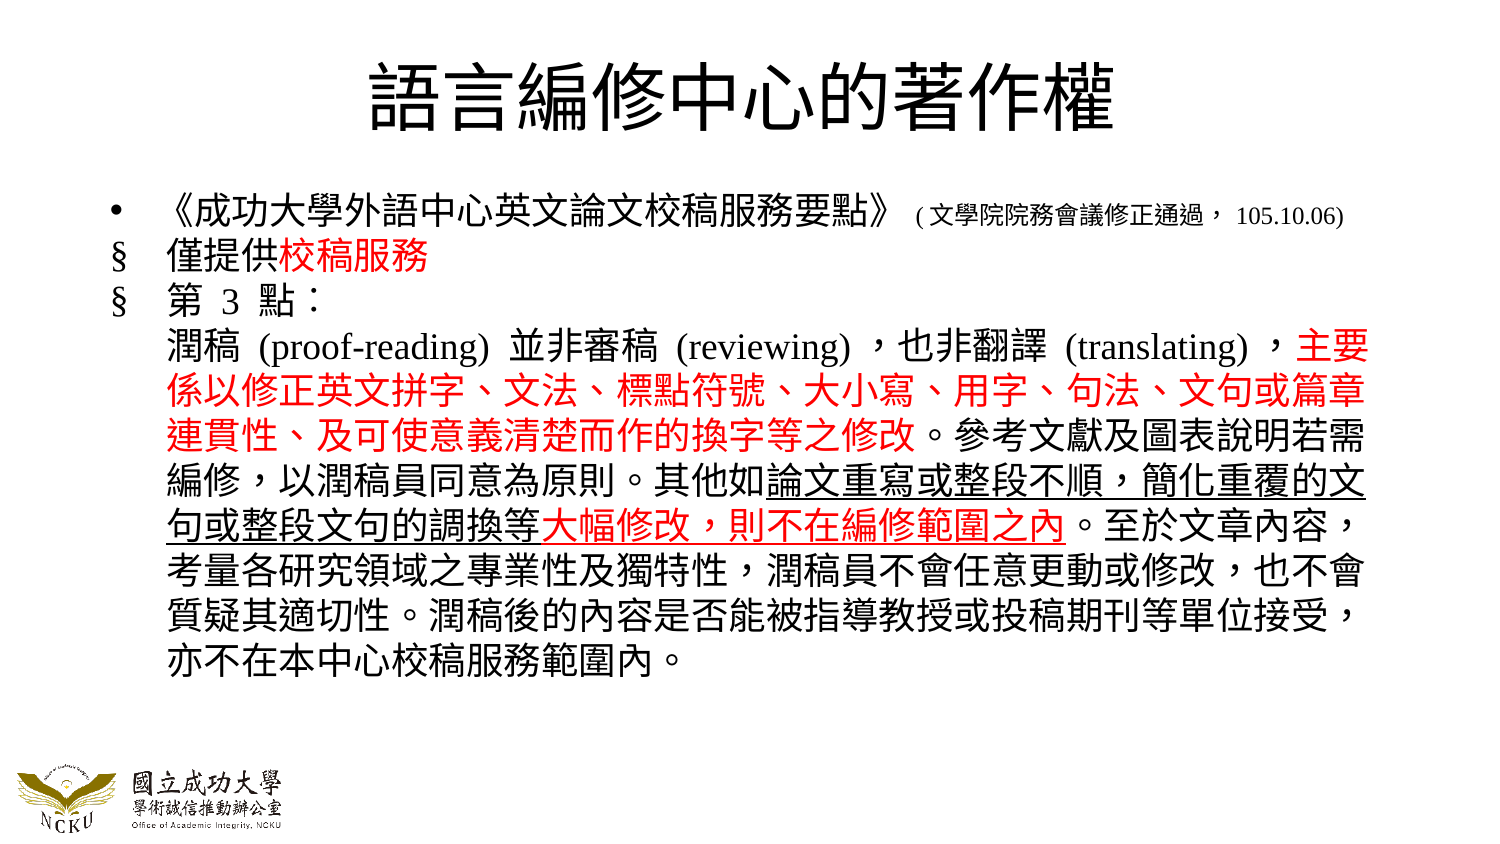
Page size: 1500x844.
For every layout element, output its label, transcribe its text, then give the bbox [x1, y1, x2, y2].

list 語言編修中心的著作權 [0, 47, 1500, 143]
picture [17, 764, 281, 833]
text_box 《成功大學外語中心英文論文校稿服務要點》(文學院院務會議修正通過，105.10.06) 僅提供校稿服務 第 3 點︰ 潤稿 (proof-reading) 並非審稿 (reviewing)，也非翻譯 (translating)，主要係以修正英文拼字、文法、標點符號、大小寫、用字、句法、文句或篇章連貫性、及可使意義清楚而作的換字等之修改。參考文獻及圖表說明若需編修，以潤稿員同意為原則。其他如論文重寫或整段不順，簡化重覆的文句或整段文句的調換等大幅修改，則不在編修範圍之內。至於文章內容，考量各研究領域之專業性及獨特性，潤稿員不會任意更動或修改，也不會質疑其適切性。潤稿後的內容是否能被指導教授或投稿期刊等單位接受，亦不在本中心校稿服務範圍內。 [94, 179, 1407, 690]
